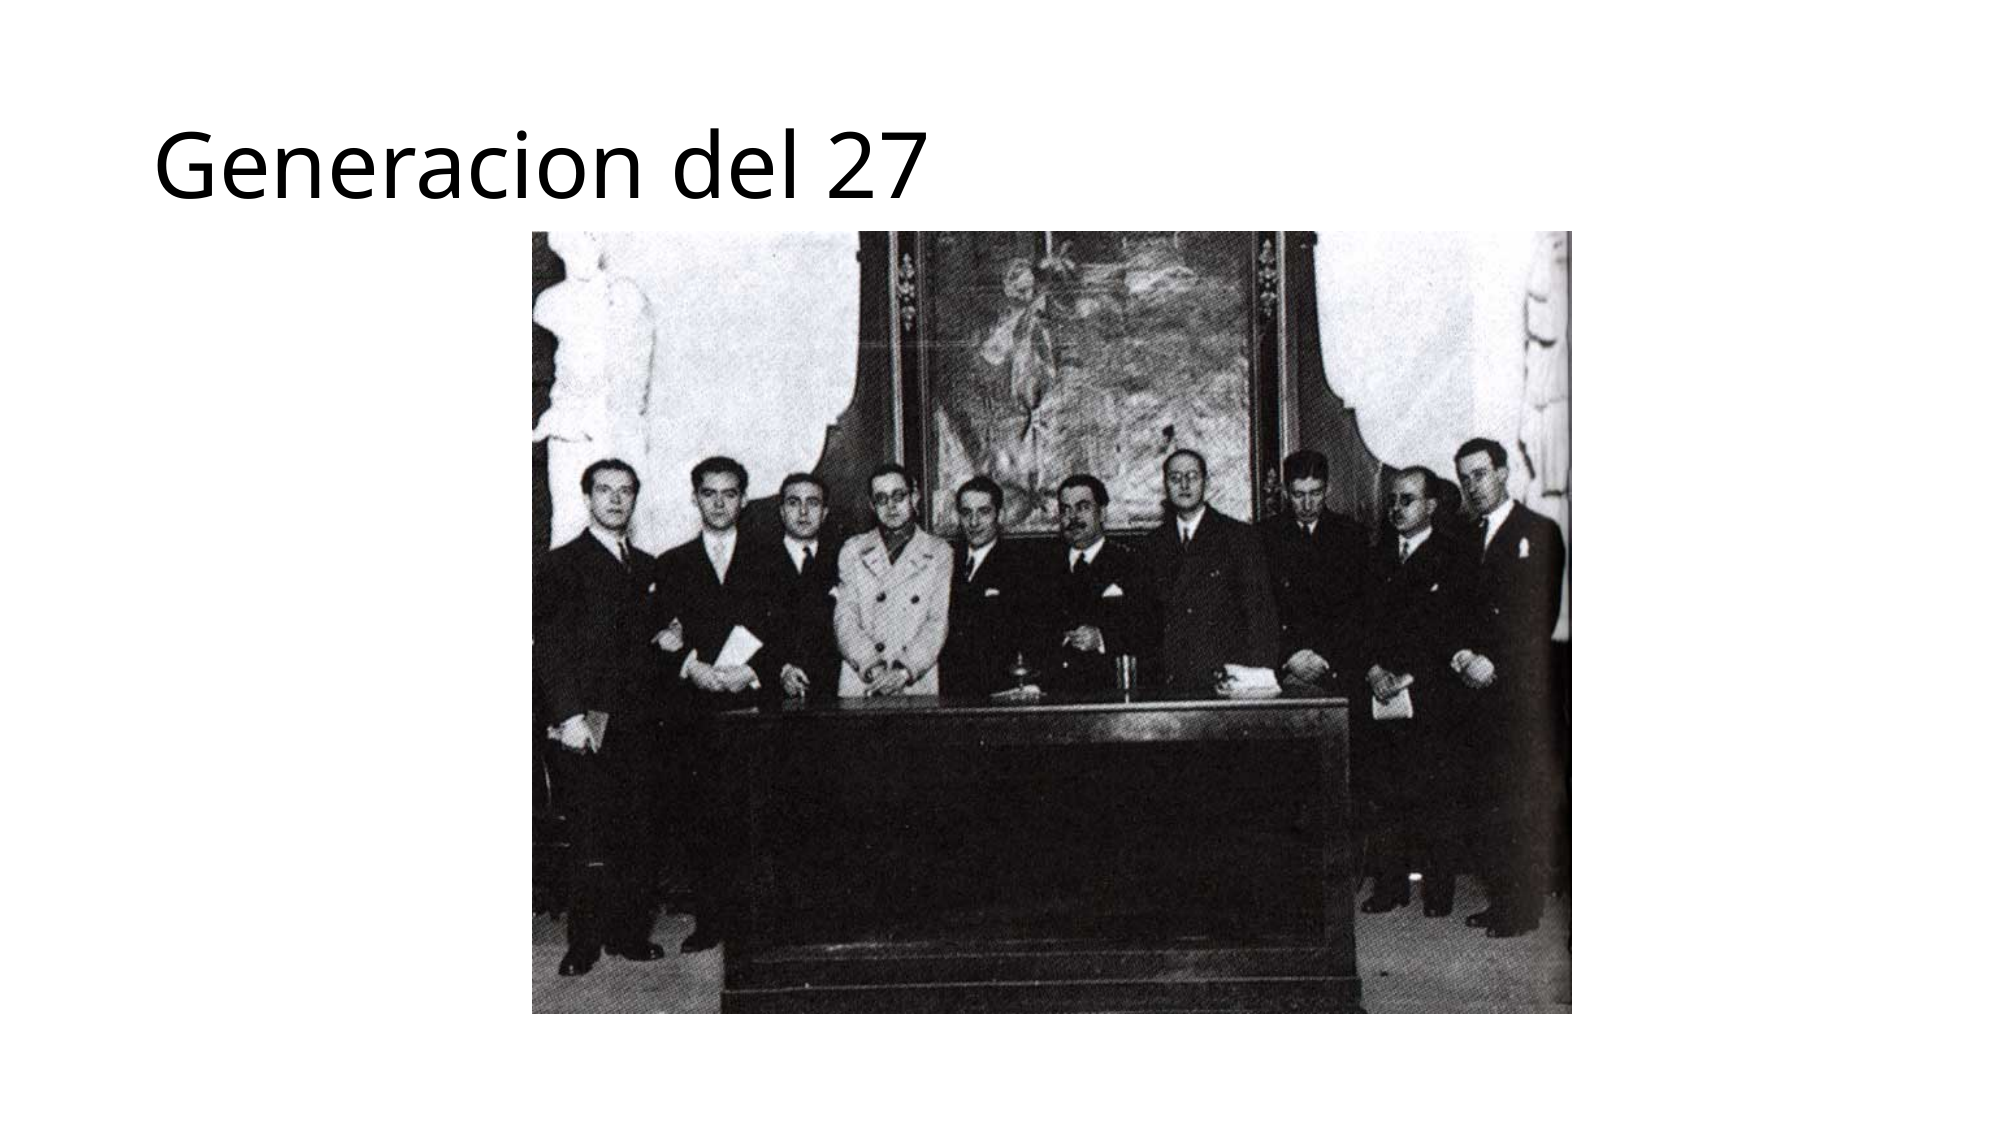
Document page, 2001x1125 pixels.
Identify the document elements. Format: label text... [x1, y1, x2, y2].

title Generacion del 27 [137, 59, 1863, 278]
picture [532, 231, 1572, 1014]
